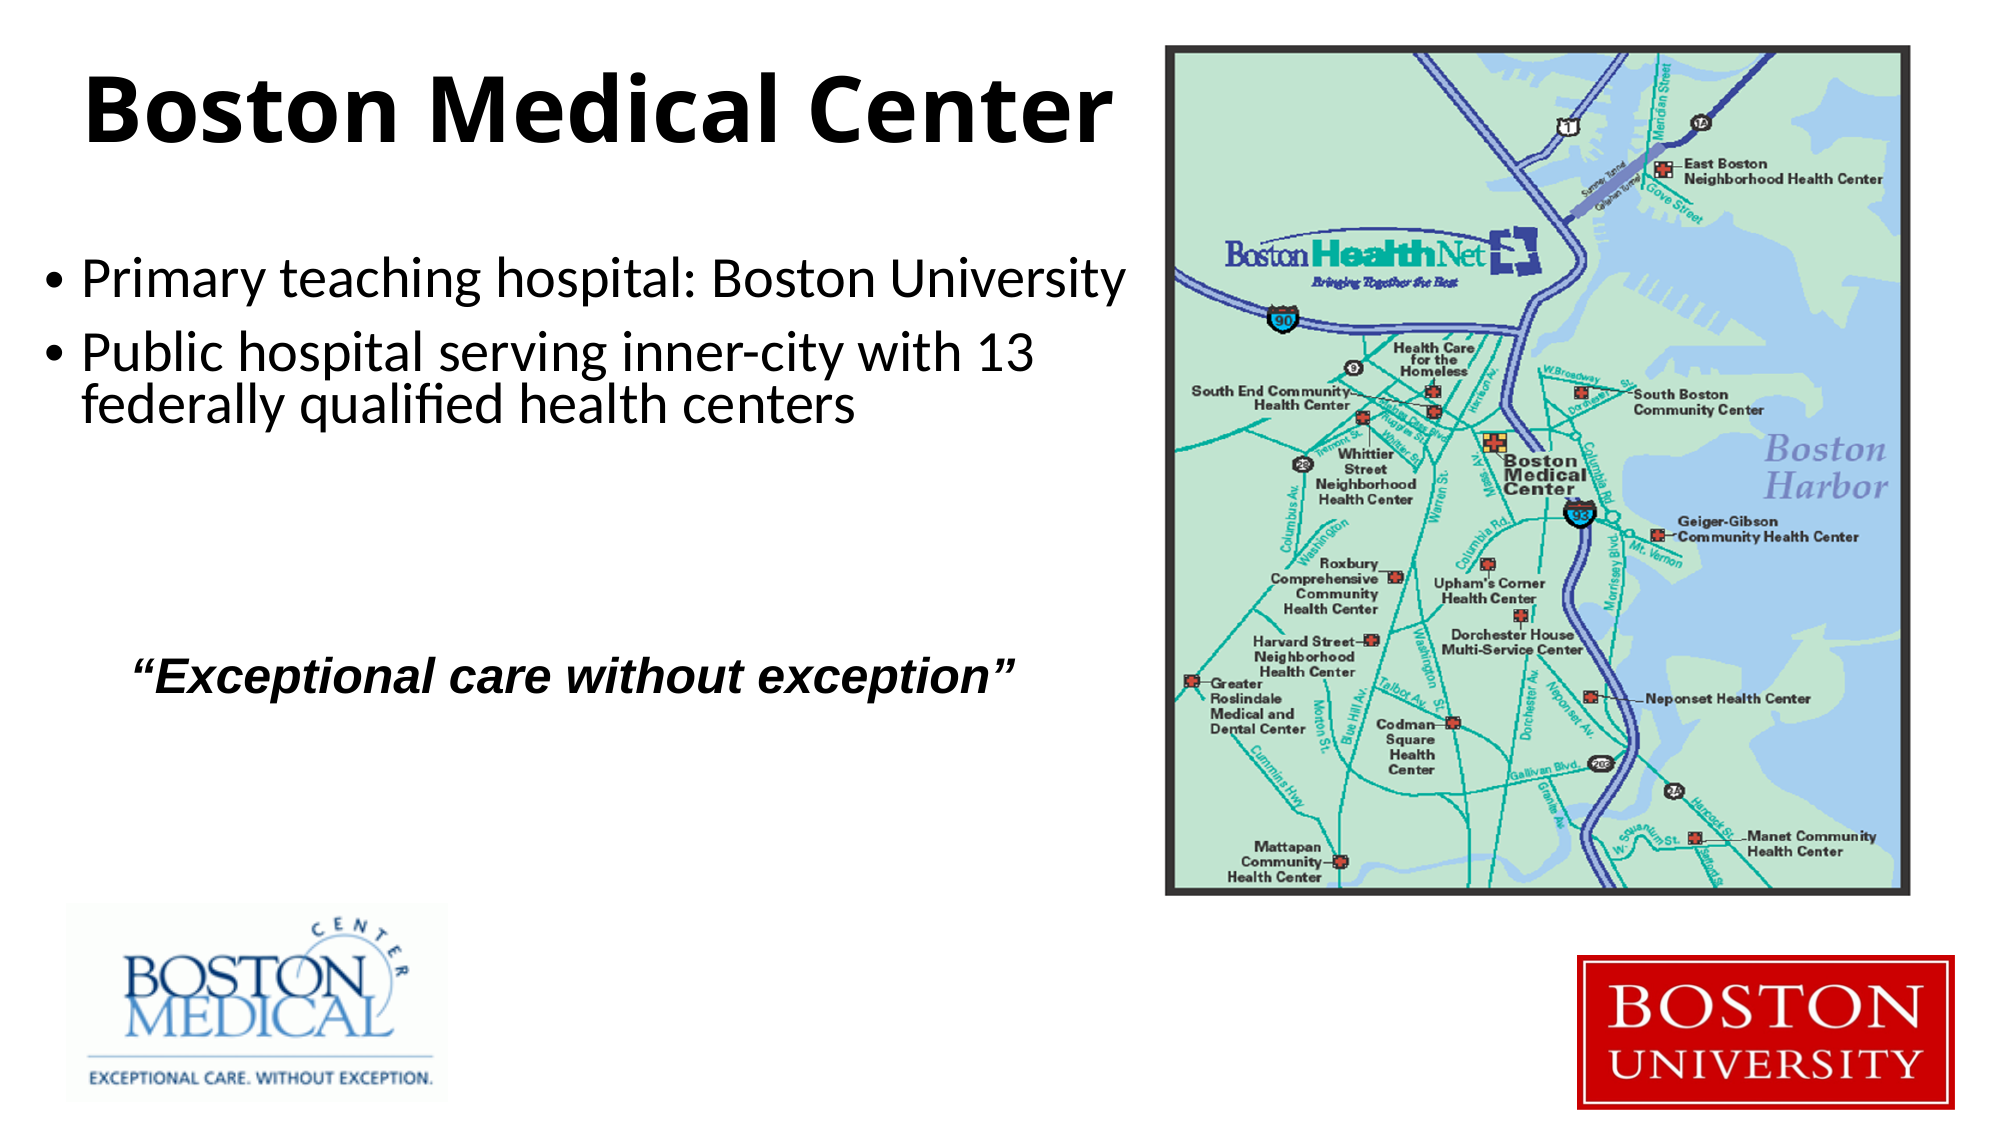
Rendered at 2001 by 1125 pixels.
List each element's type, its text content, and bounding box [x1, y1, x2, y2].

picture [66, 903, 448, 1102]
picture [1134, 33, 1955, 1110]
text_box Boston Medical Center [66, 43, 1134, 169]
text_box “Exceptional care without exception” [115, 636, 1049, 712]
list Primary teaching hospital: Boston University Public hospital serving inner-city with 13 federally qualified health centers [29, 248, 1134, 904]
